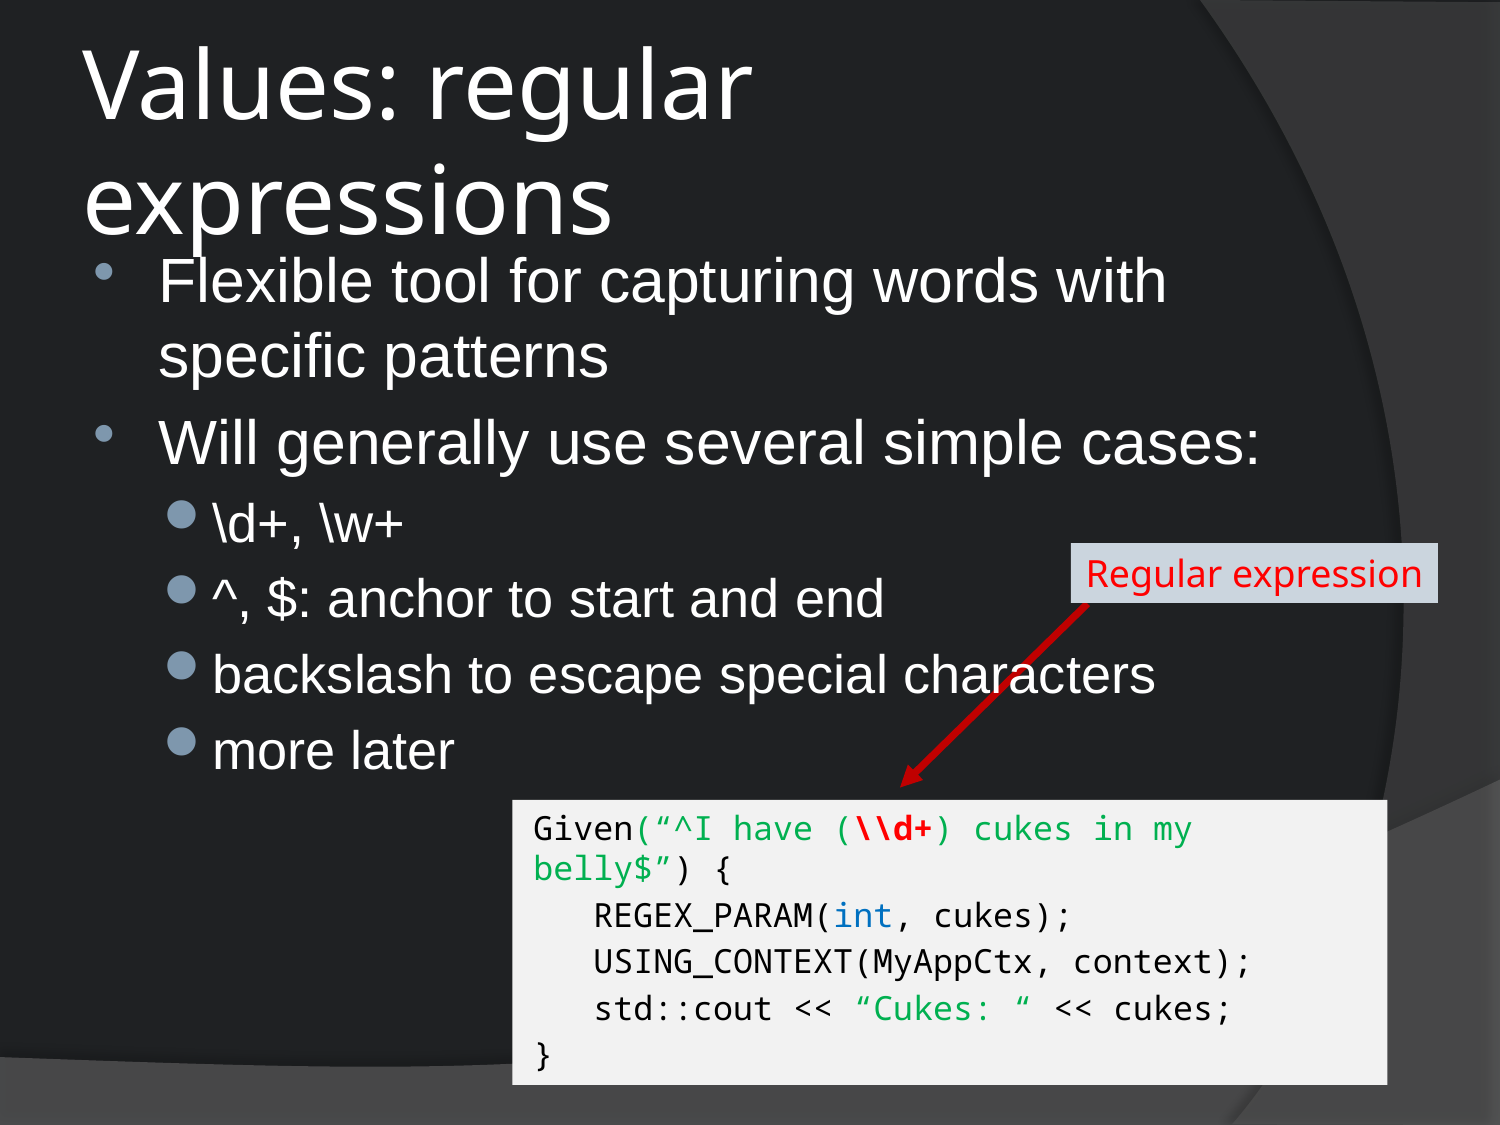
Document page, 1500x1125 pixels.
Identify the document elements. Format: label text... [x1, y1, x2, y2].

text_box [899, 603, 1088, 788]
title Values: regular expressions [75, 45, 1300, 233]
text_box Given(“^I have (\\d+) cukes in my belly$”) { REGEX_PARAM(int, cukes); USING_CONTEXT(MyAppCtx, context); std::cout << “Cukes: “ << cukes; } [512, 799, 1388, 1085]
list Flexible tool for capturing words with specific patterns Will generally use several simple cases: \d+, \w+ ^, $: anchor to start and end backslash to escape special characters more later [75, 233, 1300, 975]
text_box Regular expression [1070, 543, 1438, 603]
